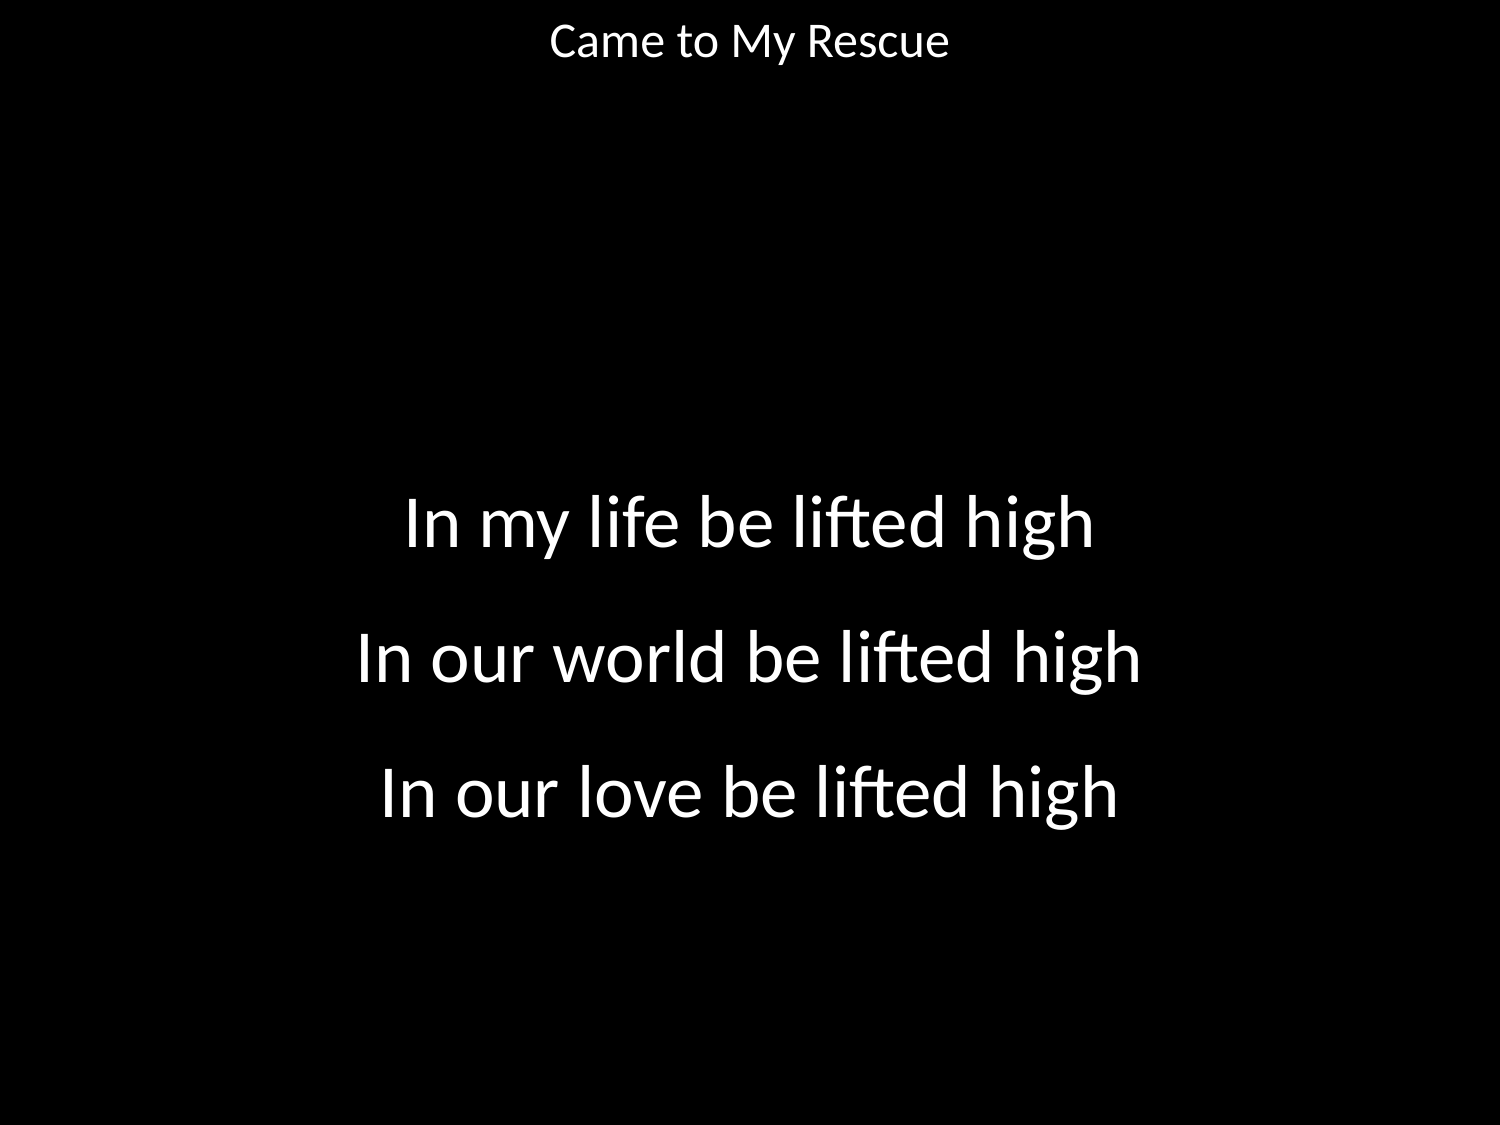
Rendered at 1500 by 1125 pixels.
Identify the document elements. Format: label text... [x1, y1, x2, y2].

list In my life be lifted high In our world be lifted high In our love be lifted high [0, 149, 1500, 1110]
list Came to My Rescue [0, 0, 1500, 75]
